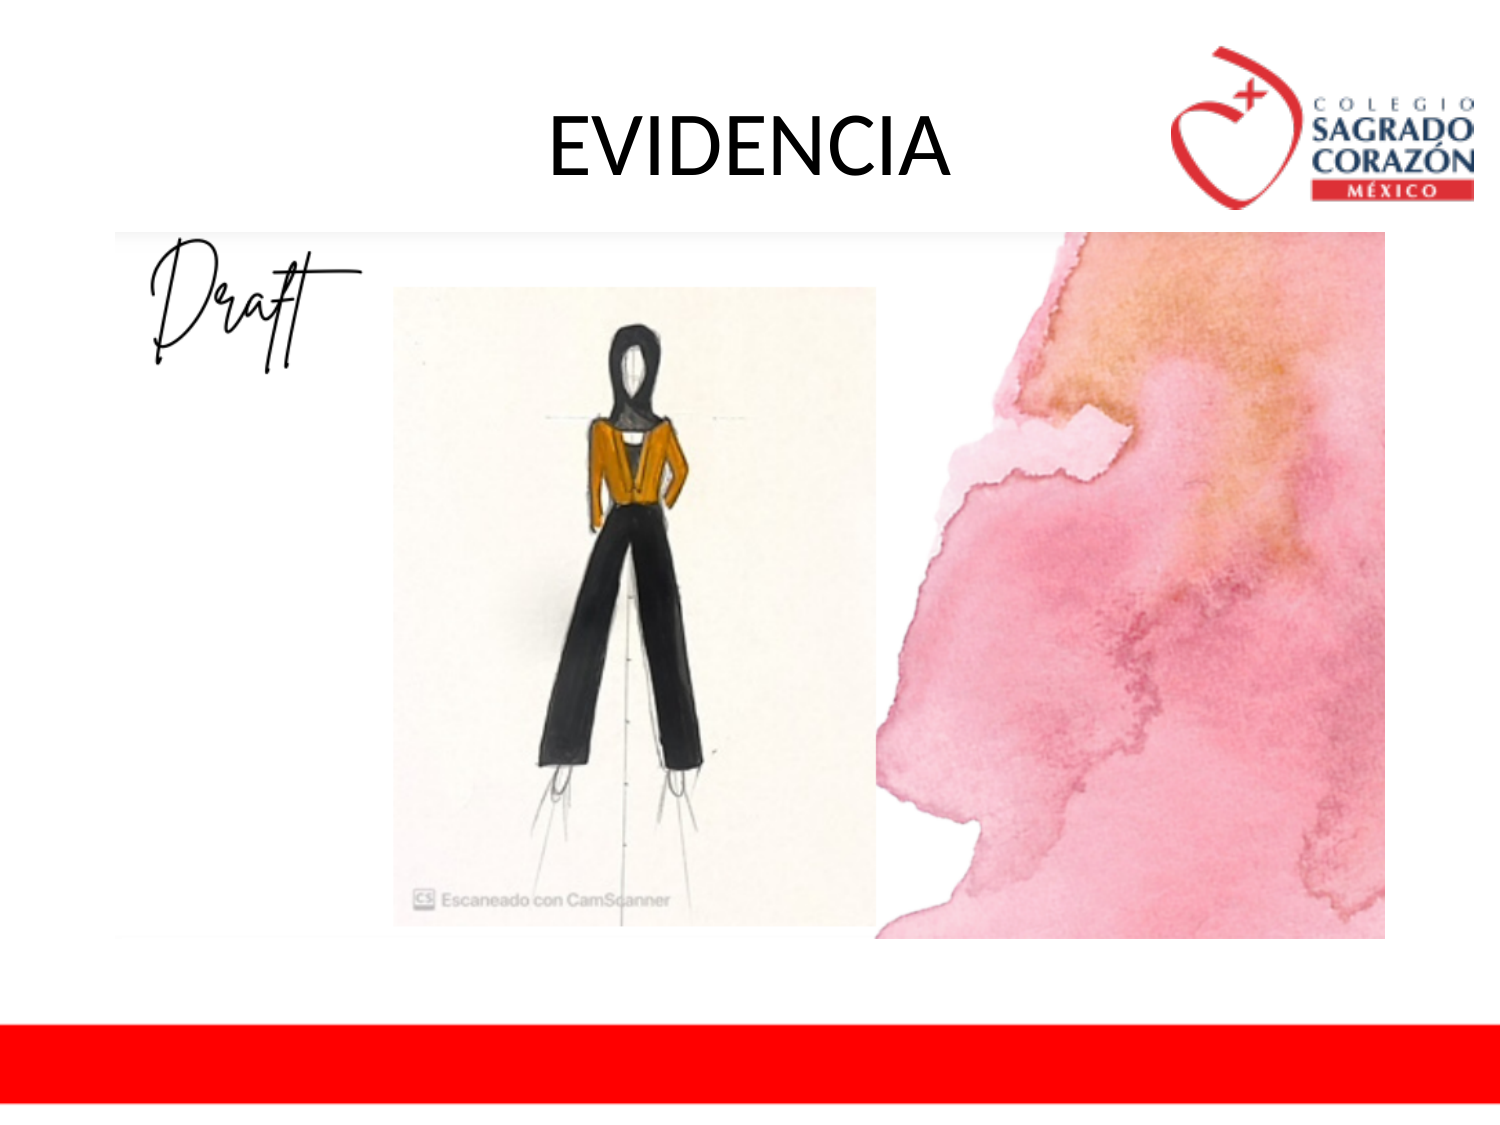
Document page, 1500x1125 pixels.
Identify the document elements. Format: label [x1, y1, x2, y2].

text_box [0, 24, 1500, 1123]
picture [114, 232, 1385, 939]
